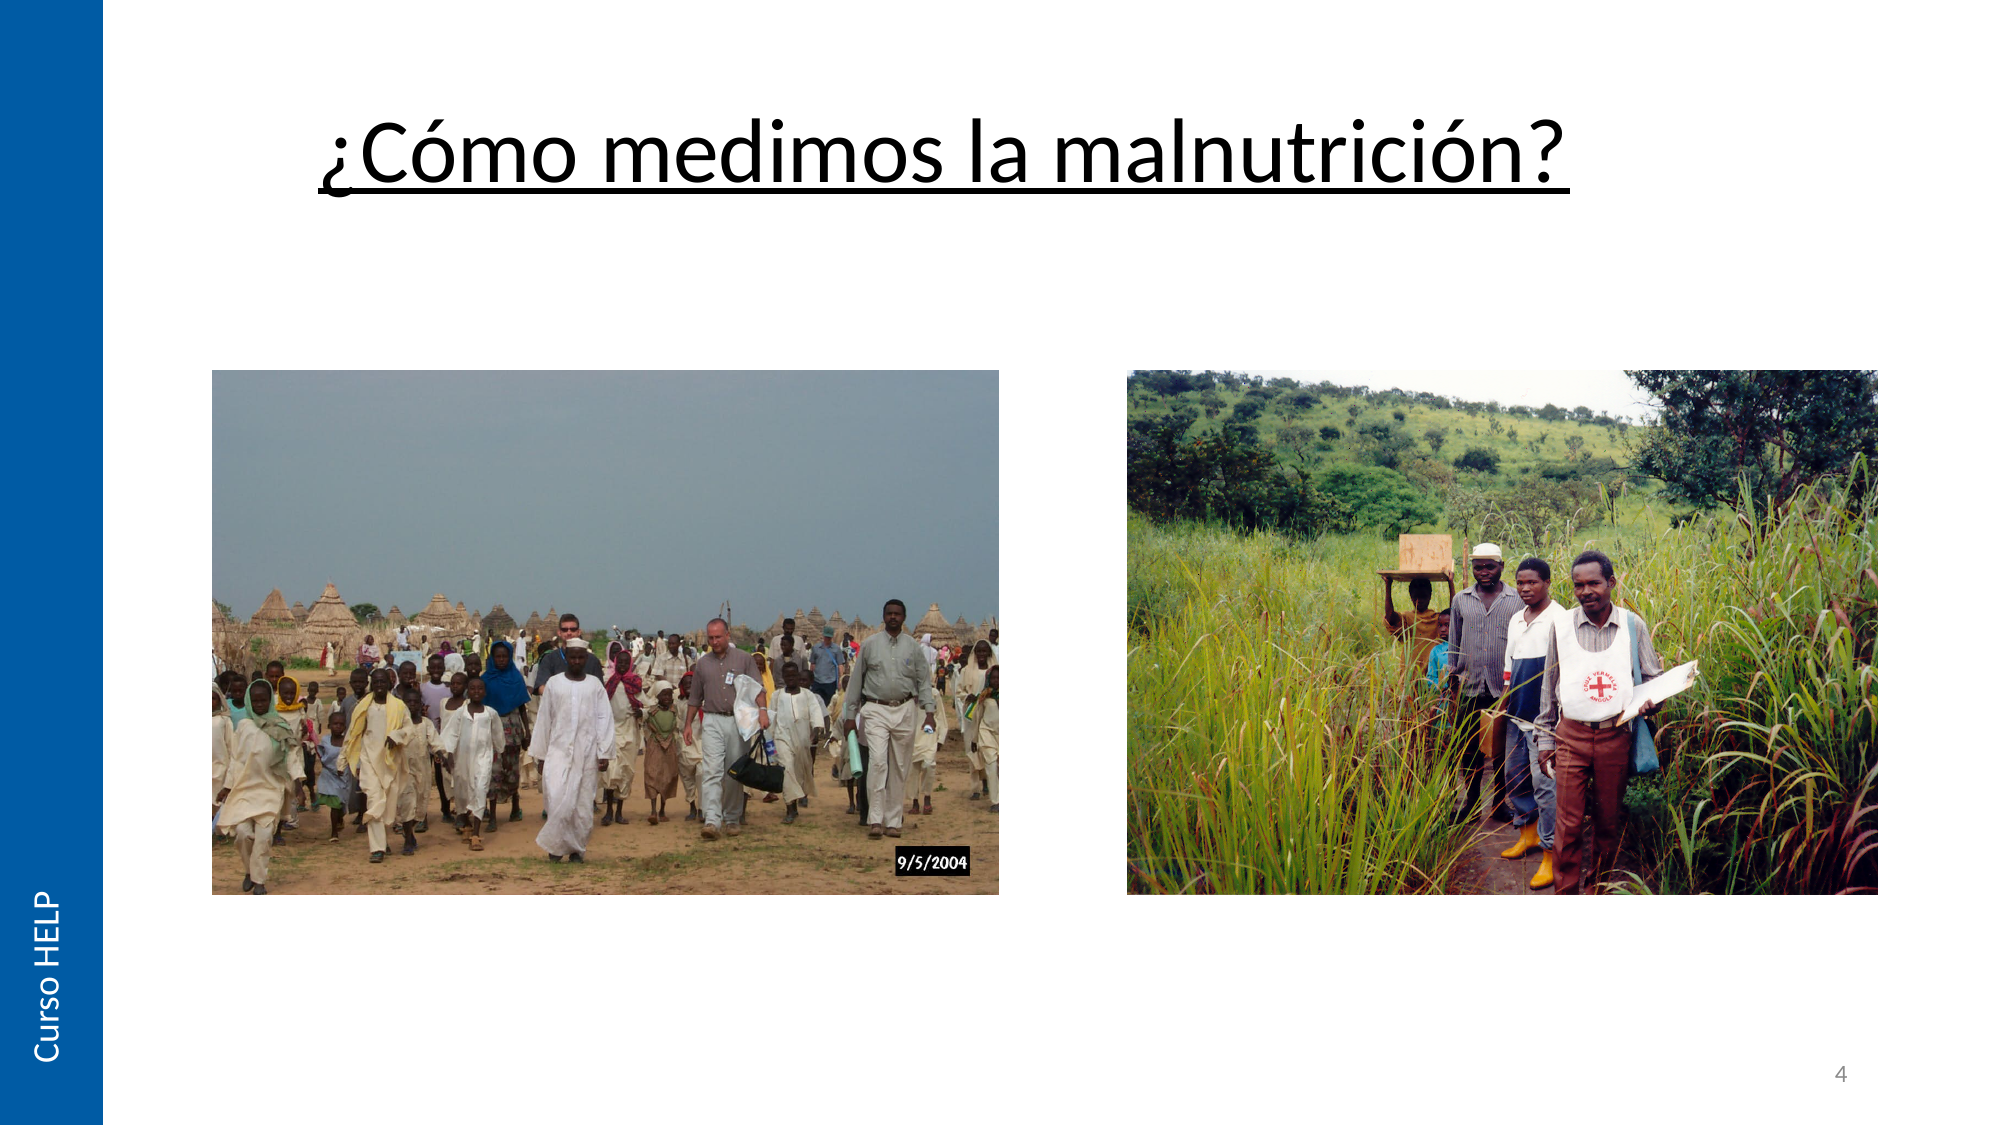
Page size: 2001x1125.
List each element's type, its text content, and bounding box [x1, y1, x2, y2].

text_box Curso HELP [13, 841, 90, 1079]
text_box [1127, 370, 1878, 895]
text_box ¿Cómo medimos la malnutrición? [302, 44, 1662, 210]
picture [212, 370, 999, 895]
slide_number 4 [1412, 1042, 1863, 1103]
text_box [0, 0, 104, 1125]
